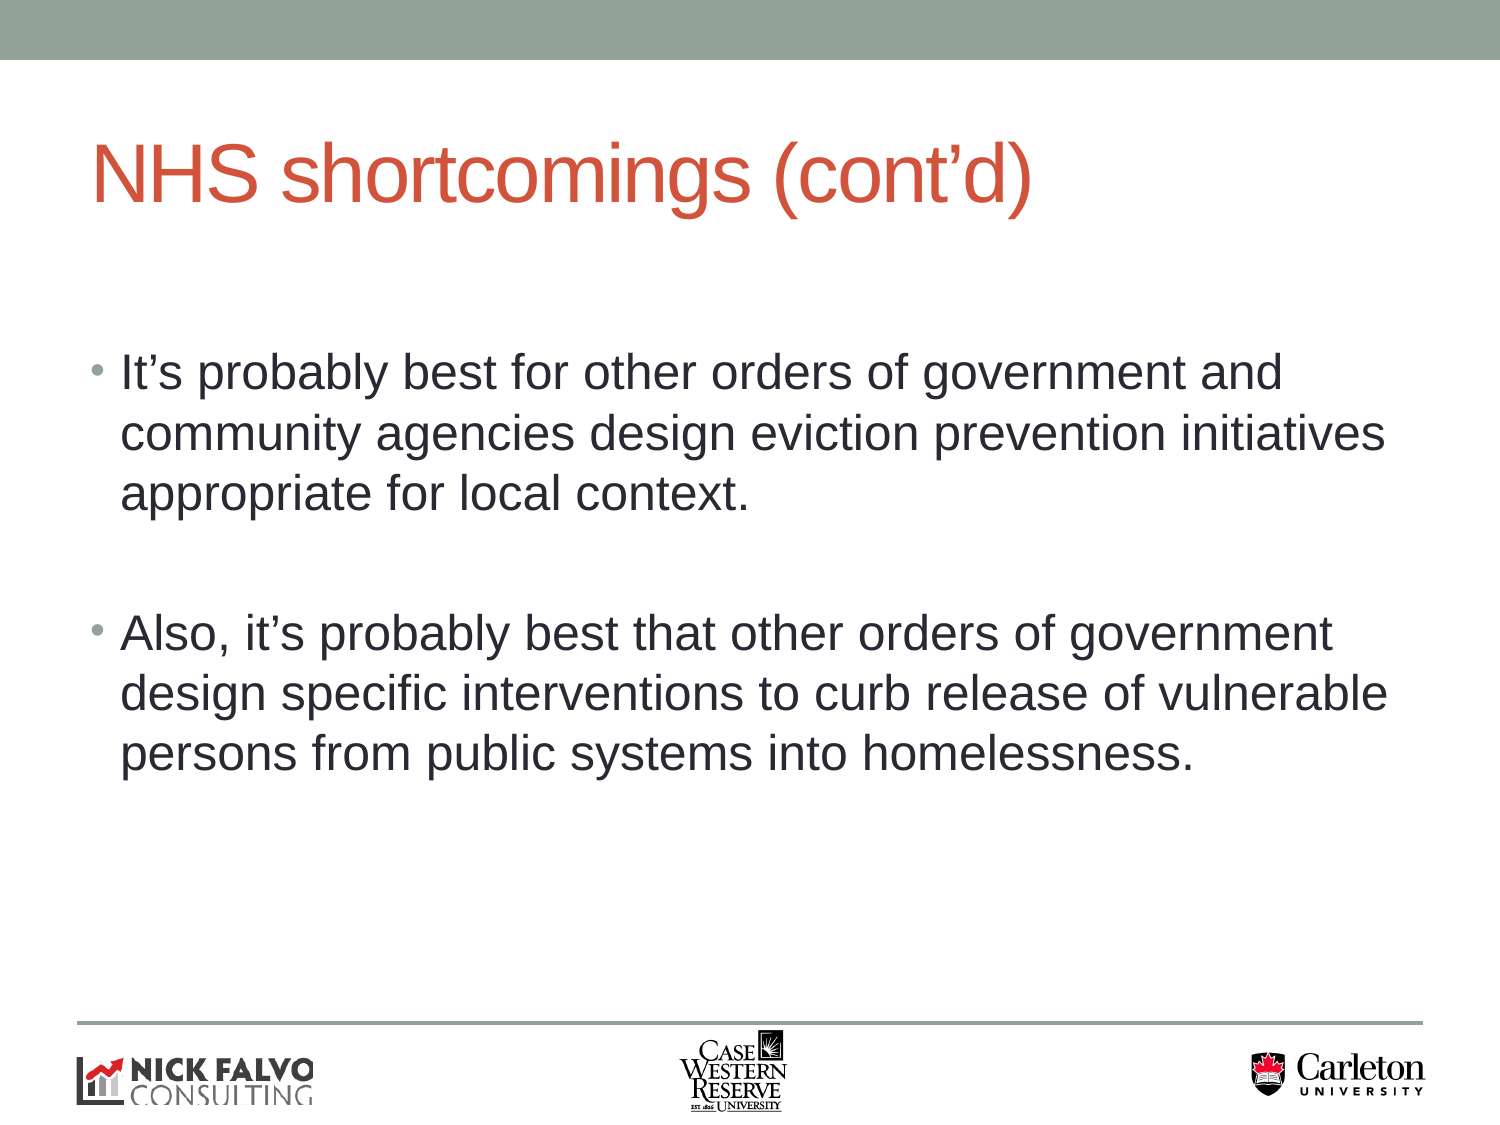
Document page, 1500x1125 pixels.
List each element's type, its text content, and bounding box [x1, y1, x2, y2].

picture [1237, 1035, 1436, 1114]
title NHS shortcomings (cont’d) [75, 87, 1425, 250]
picture [679, 1030, 793, 1120]
list It’s probably best for other orders of government and community agencies design eviction prevention initiatives appropriate for local context. Also, it’s probably best that other orders of government design specific interventions to curb release of vulnerable persons from public systems into homelessness. [75, 262, 1425, 988]
